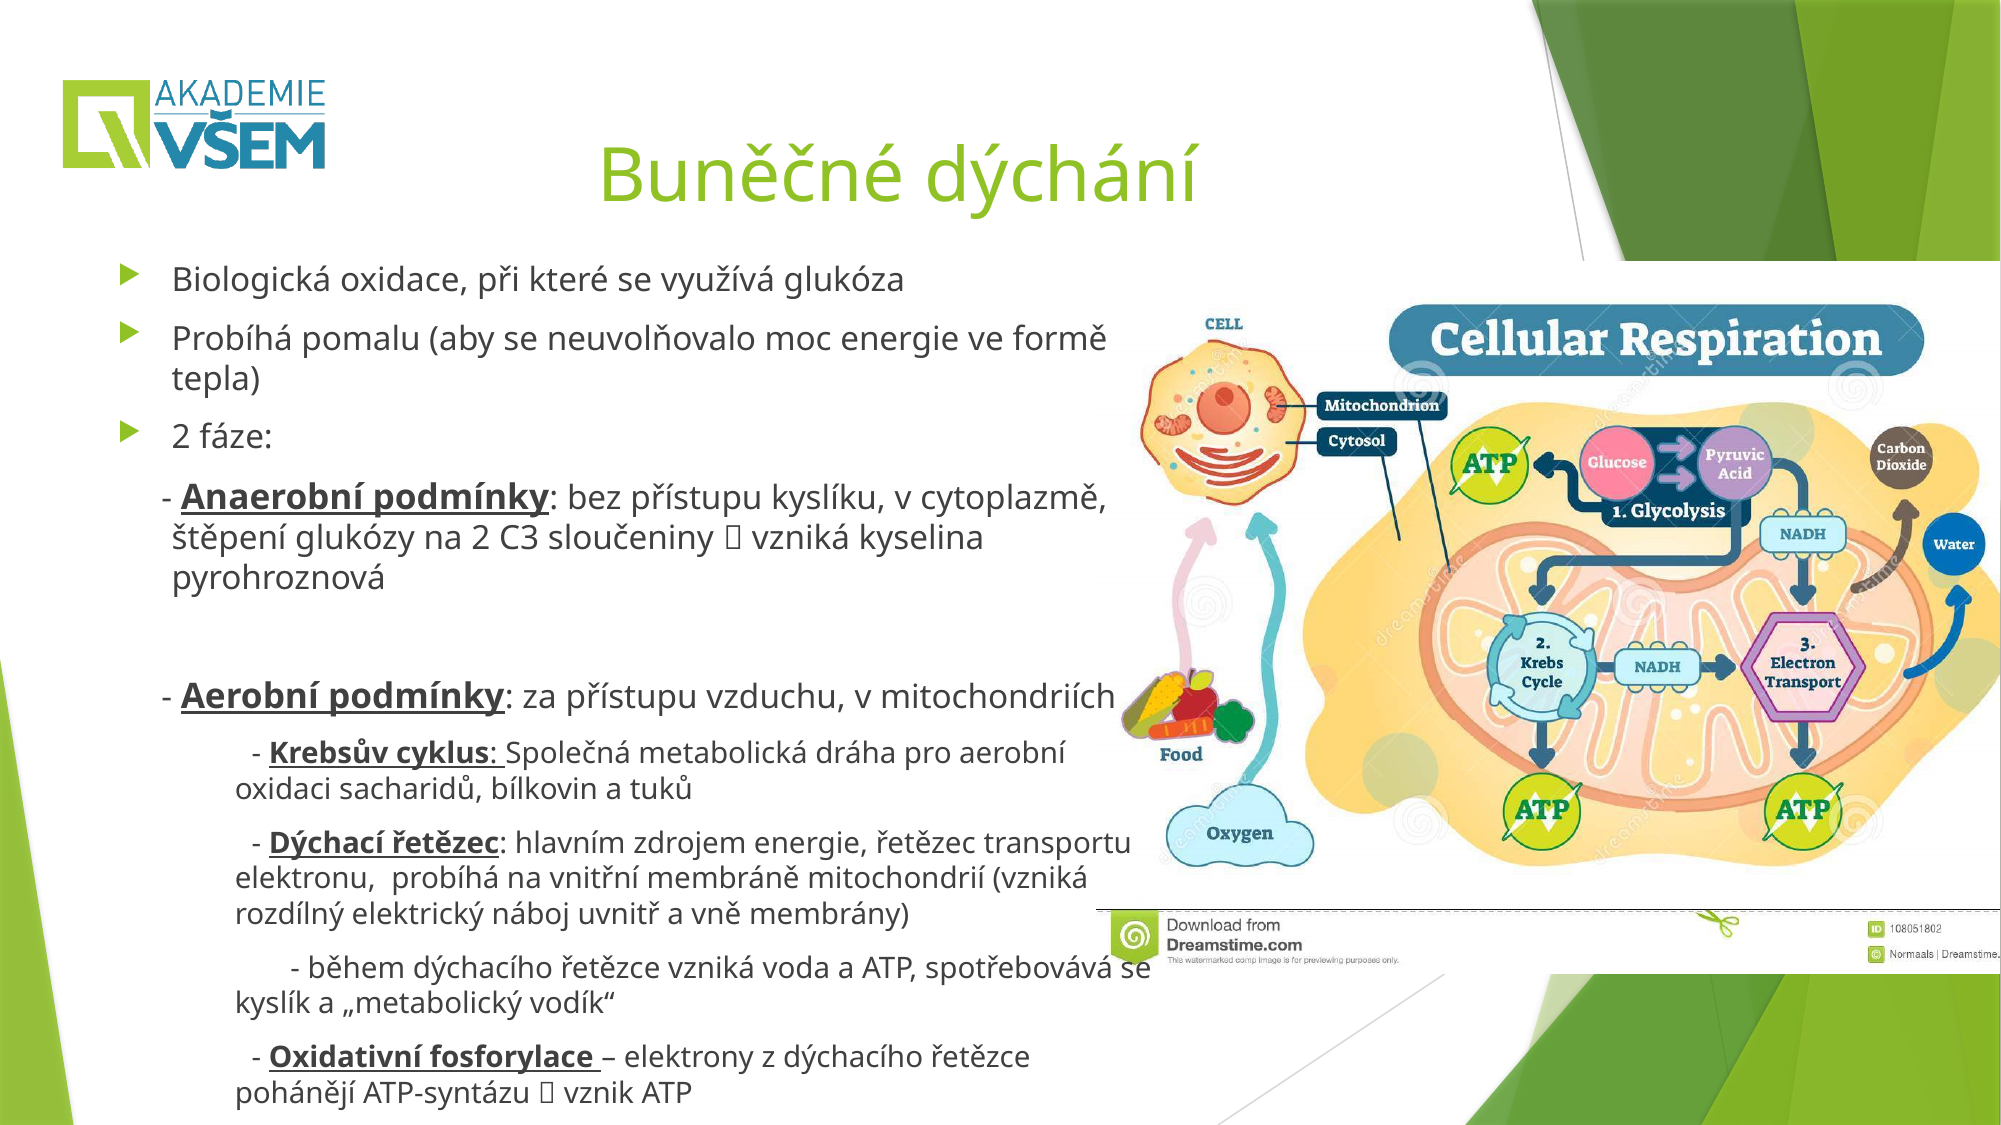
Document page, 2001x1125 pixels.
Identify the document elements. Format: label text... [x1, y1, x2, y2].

title Buněčné dýchání [192, 119, 1604, 259]
list Biologická oxidace, při které se využívá glukóza Probíhá pomalu (aby se neuvolňovalo moc energie ve formě tepla) 2 fáze: - Anaerobní podmínky: bez přístupu kyslíku, v cytoplazmě, štěpení glukózy na 2 C3 sloučeniny  vzniká kyselina pyrohroznová - Aerobní podmínky: za přístupu vzduchu, v mitochondriích - Krebsův cyklus: Společná metabolická dráha pro aerobní oxidaci sacharidů, bílkovin a tuků - Dýchací řetězec: hlavním zdrojem energie, řetězec transportu elektronu, probíhá na vnitřní membráně mitochondrií (vzniká rozdílný elektrický náboj uvnitř a vně membrány) - během dýchacího řetězce vzniká voda a ATP, spotřebovává se kyslík a „metabolický vodík“ - Oxidativní fosforylace – elektrony z dýchacího řetězce pohánějí ATP-syntázu  vznik ATP [102, 250, 1168, 1125]
picture [1095, 260, 2000, 975]
picture [62, 74, 328, 170]
